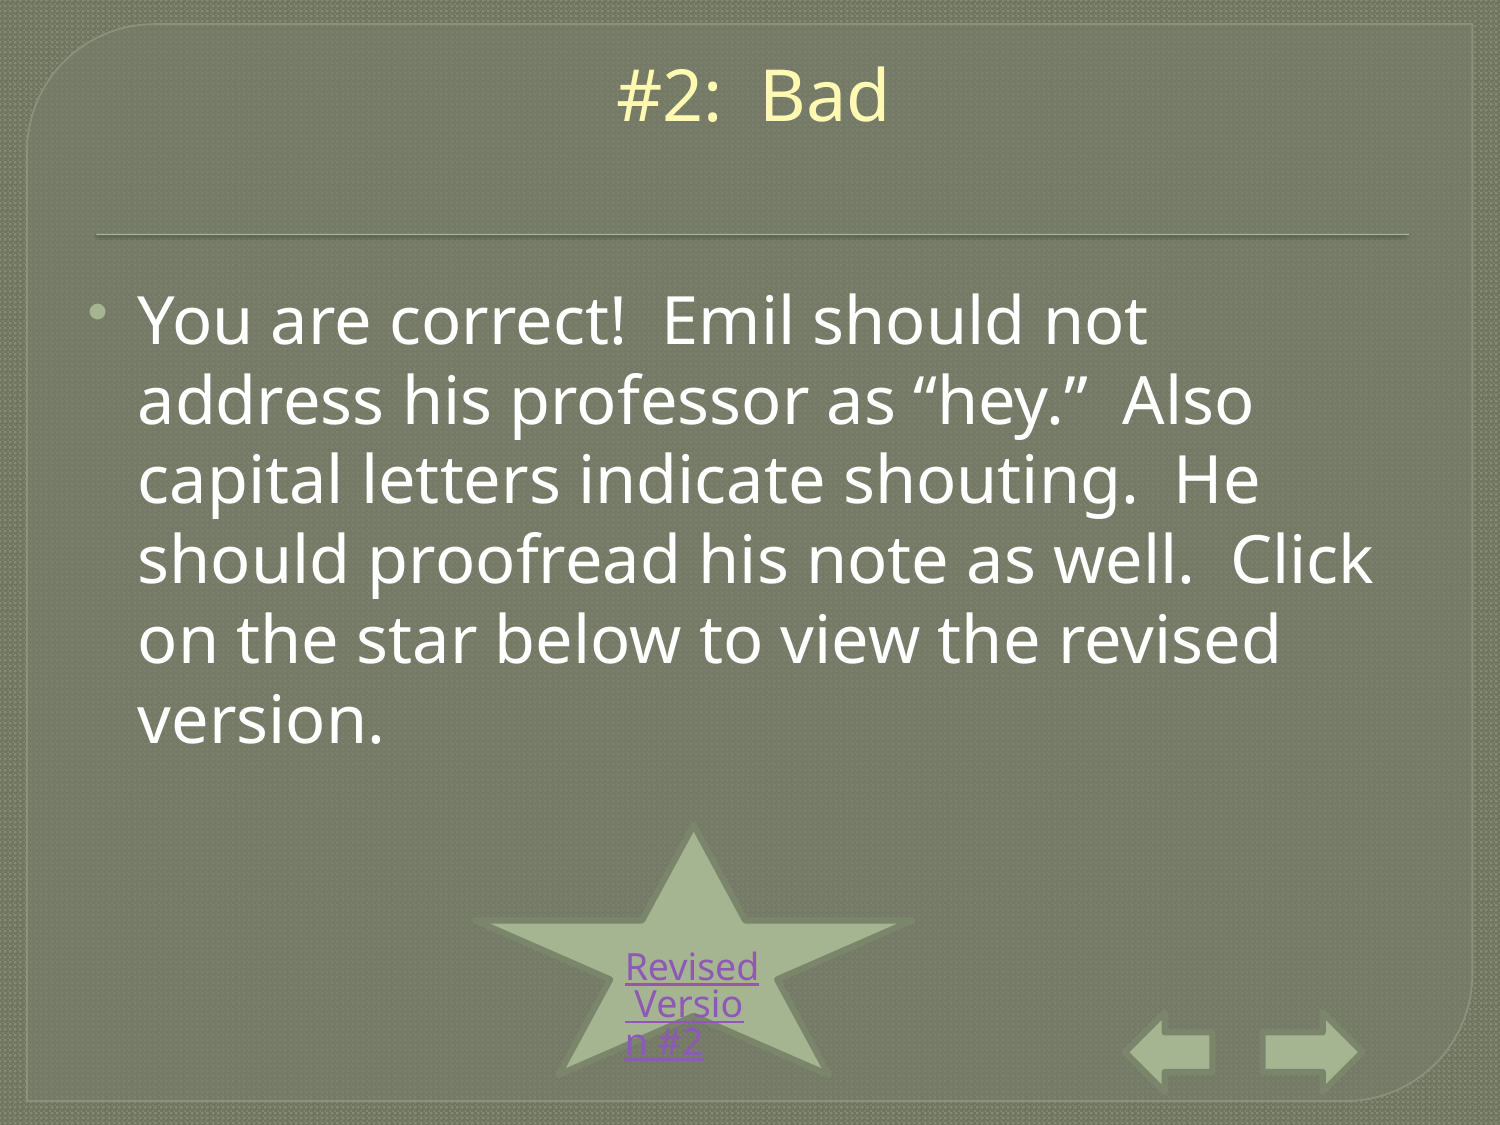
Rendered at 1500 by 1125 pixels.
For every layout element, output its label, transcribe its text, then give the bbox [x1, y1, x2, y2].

text_box Revised Version #2 [471, 821, 916, 1078]
list You are correct! Emil should not address his professor as “hey.” Also capital letters indicate shouting. He should proofread his note as well. Click on the star below to view the revised version. [75, 270, 1425, 1013]
title #2: Bad [75, 41, 1425, 230]
